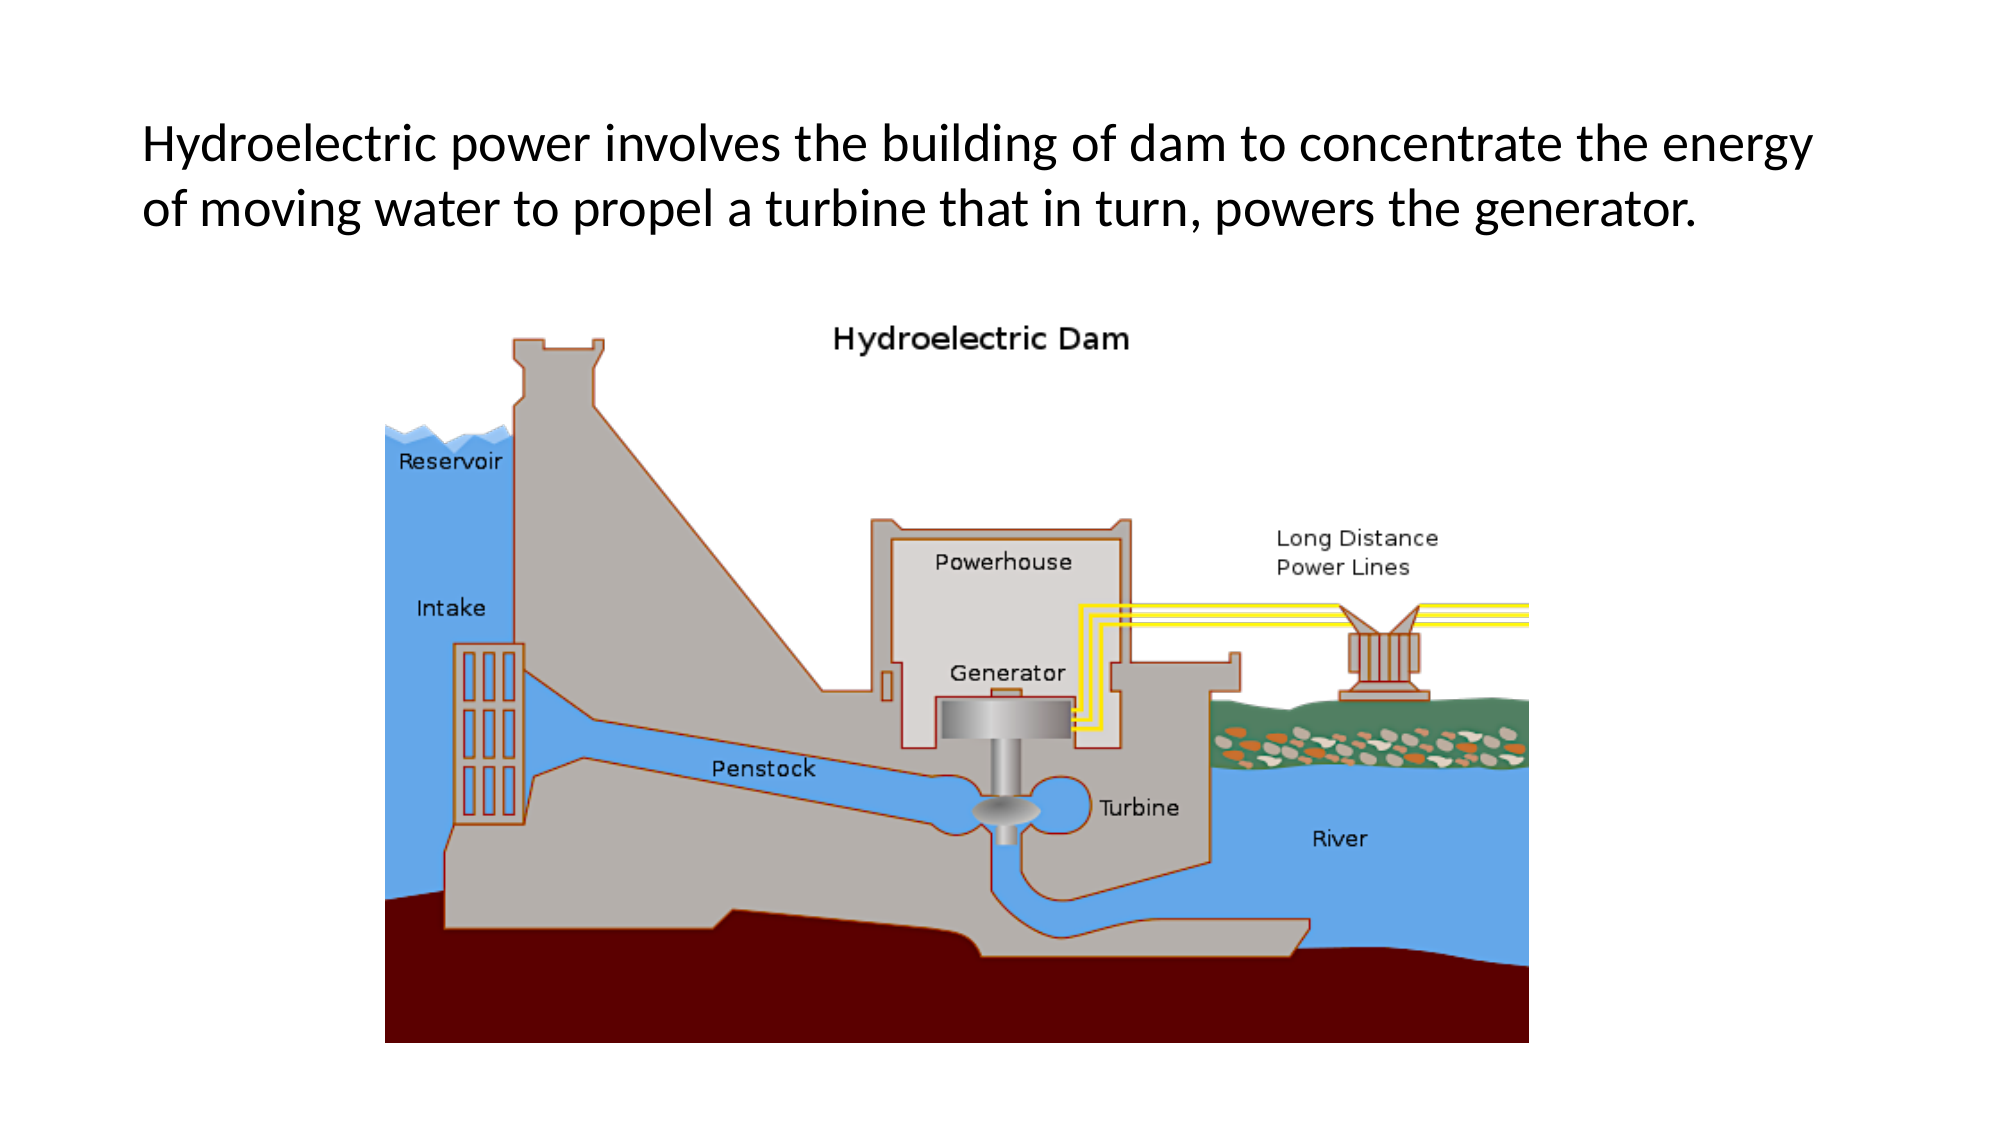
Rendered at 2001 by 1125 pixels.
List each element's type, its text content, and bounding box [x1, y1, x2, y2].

picture [384, 302, 1529, 1044]
text_box Hydroelectric power involves the building of dam to concentrate the energy of moving water to propel a turbine that in turn, powers the generator. [127, 100, 1832, 245]
